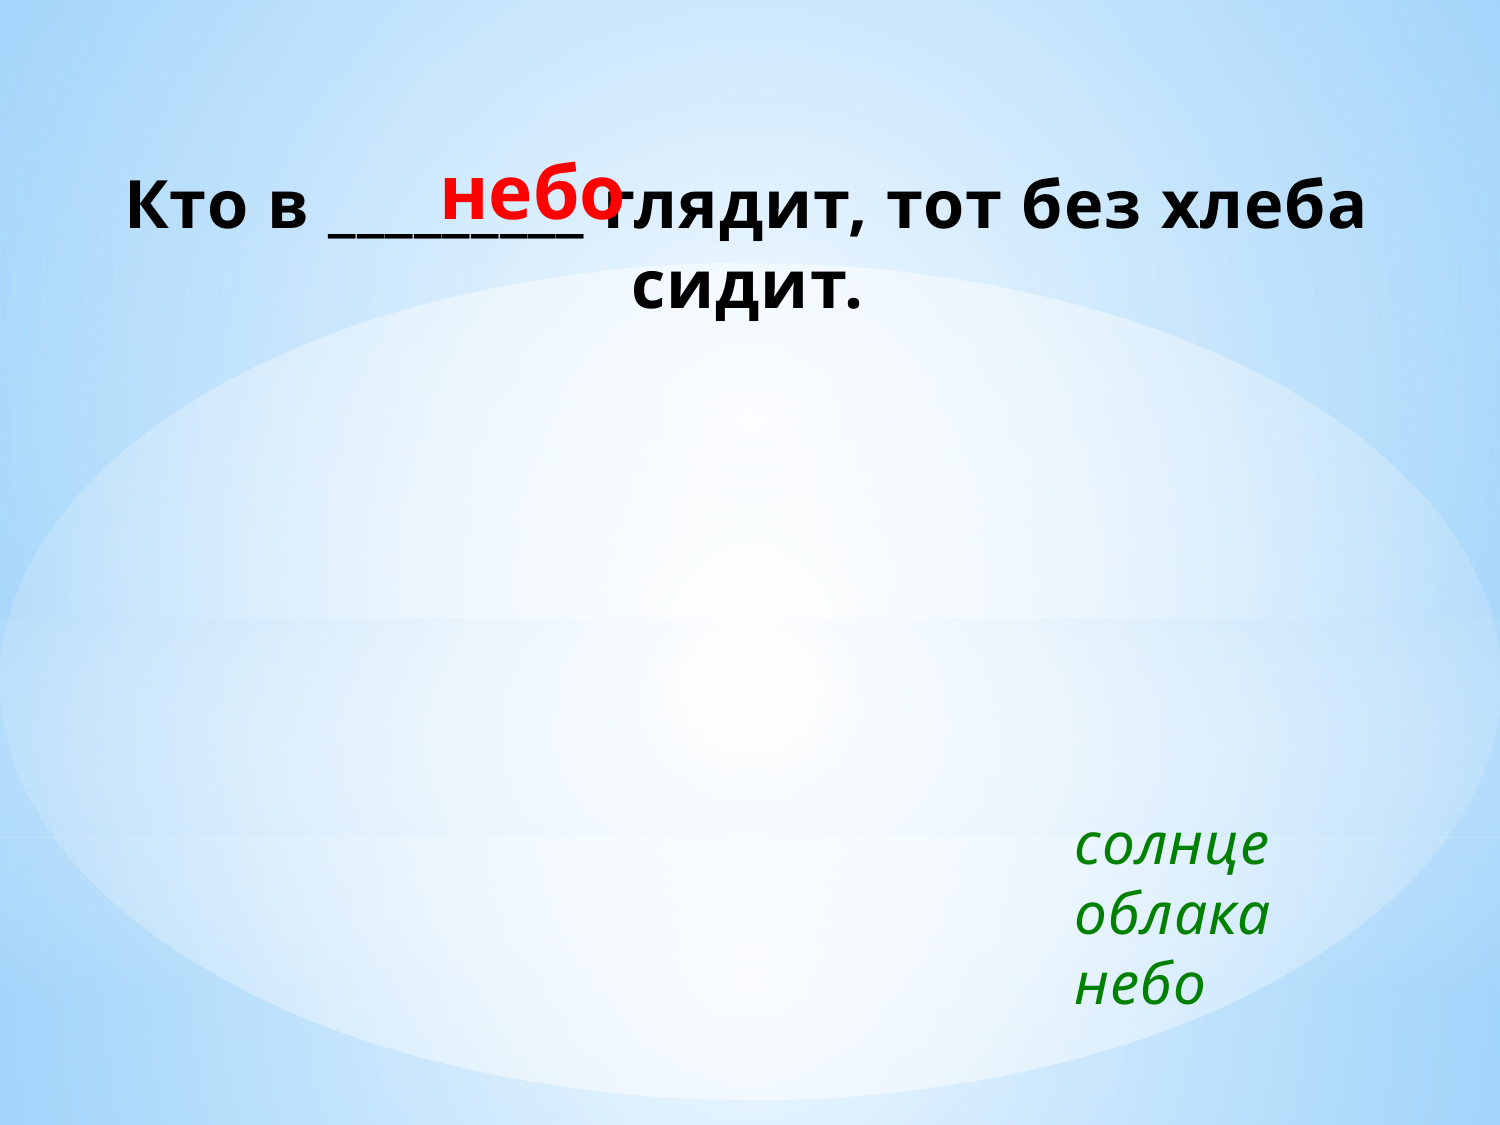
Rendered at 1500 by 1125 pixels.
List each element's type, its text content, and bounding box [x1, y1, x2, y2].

text_box солнце облака небо [1060, 798, 1286, 1069]
text_box небо [424, 137, 1064, 253]
text_box Кто в _________ глядит, тот без хлеба сидит. [64, 137, 1423, 346]
